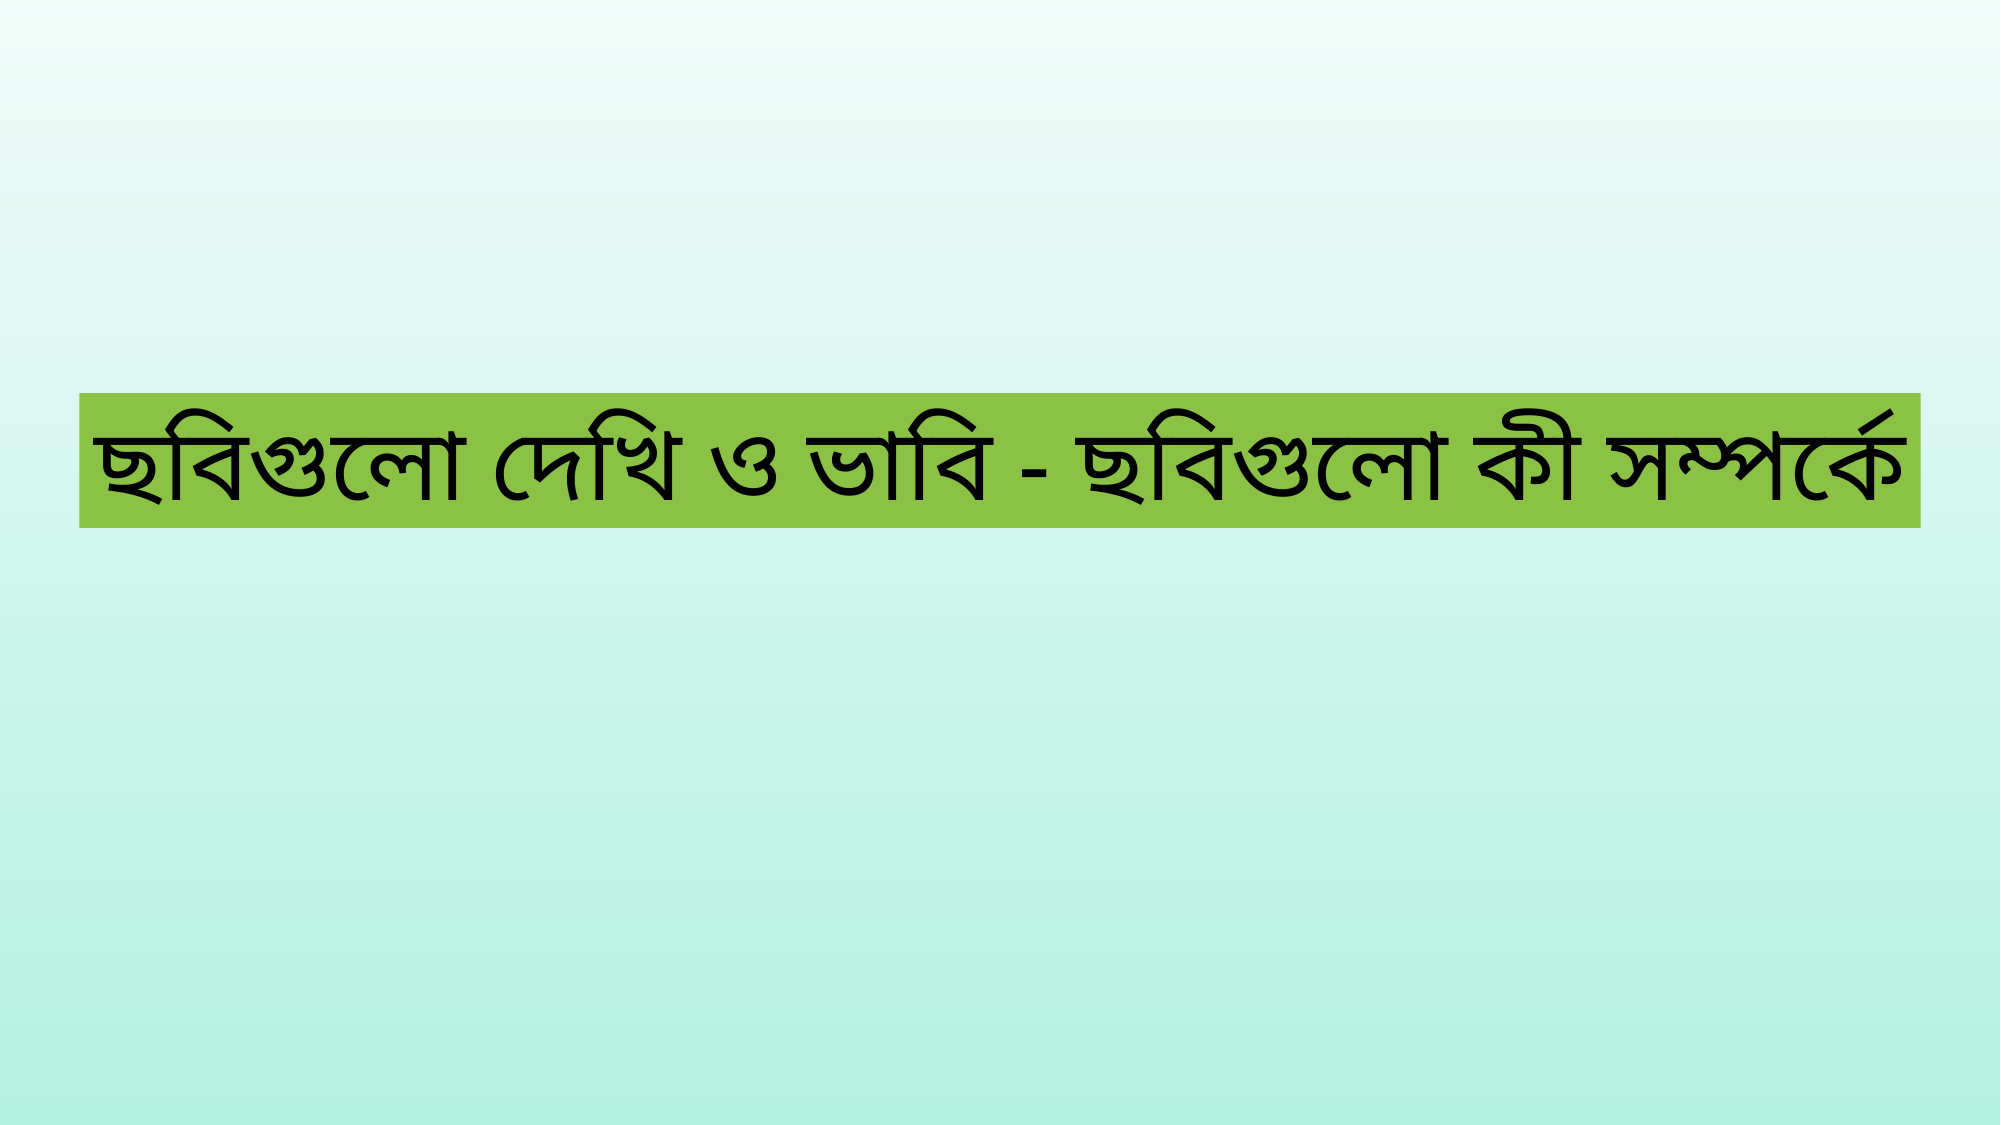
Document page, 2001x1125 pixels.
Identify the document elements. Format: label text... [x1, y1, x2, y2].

text_box ছবিগুলো দেখি ও ভাবি - ছবিগুলো কী সম্পর্কে [79, 393, 1921, 528]
